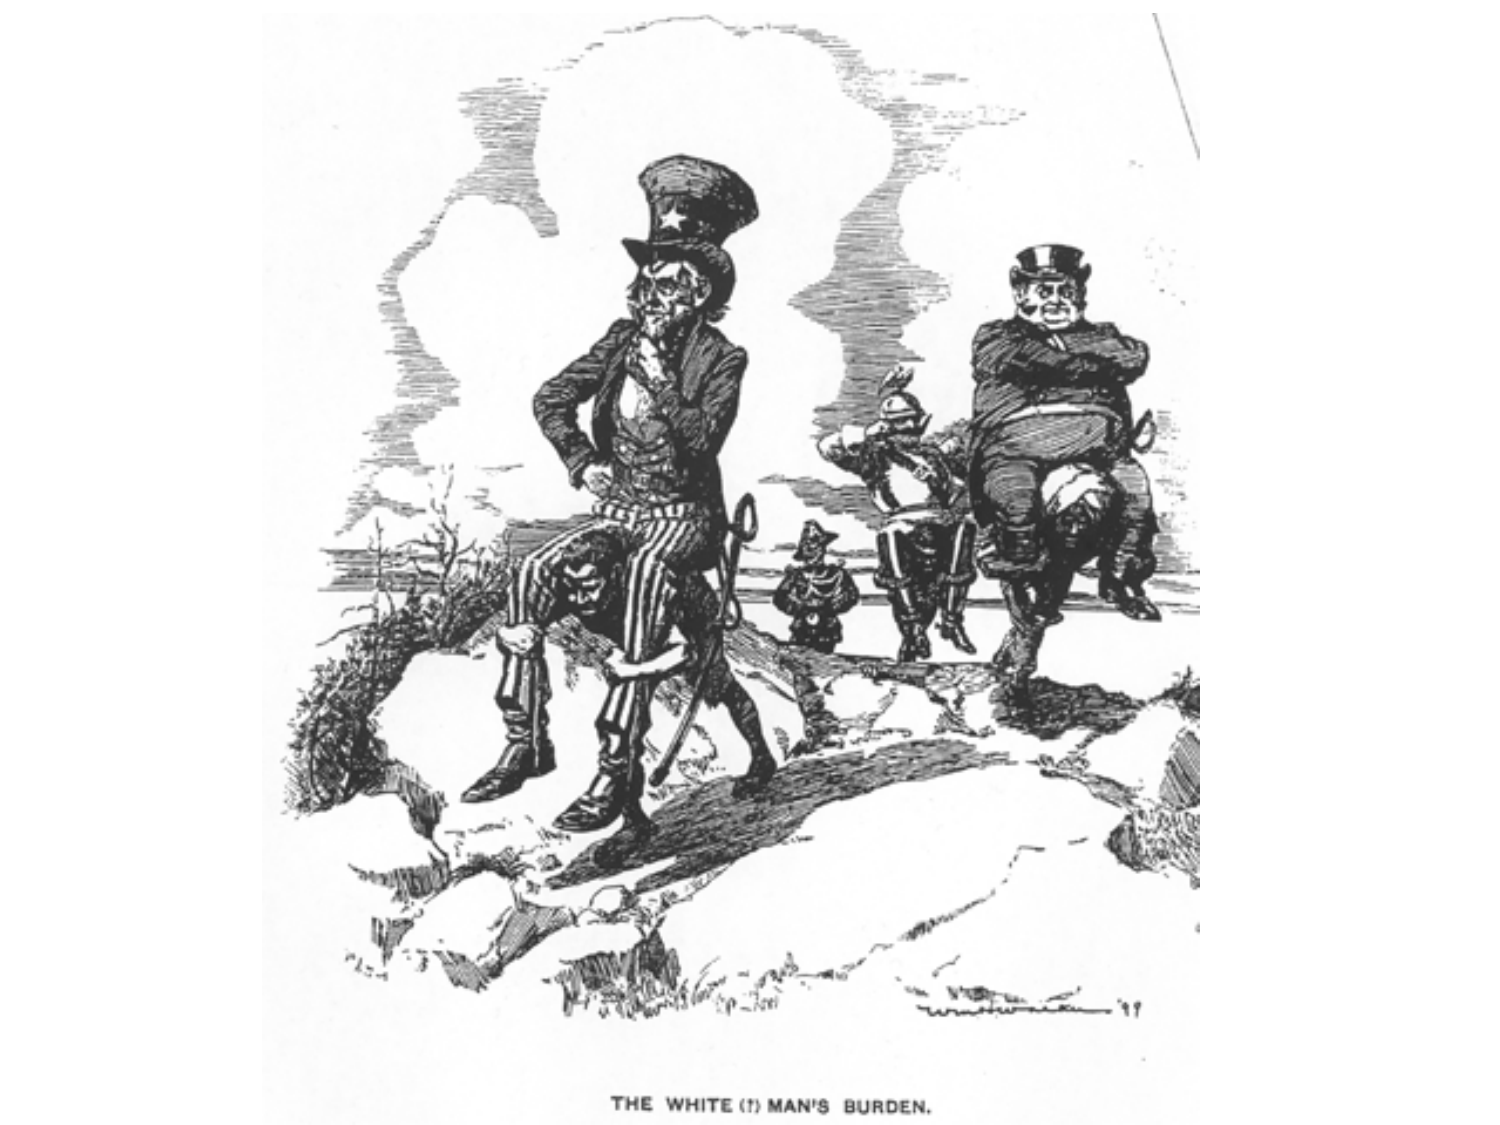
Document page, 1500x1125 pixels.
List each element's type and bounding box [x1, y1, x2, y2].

picture [262, 13, 1201, 1125]
